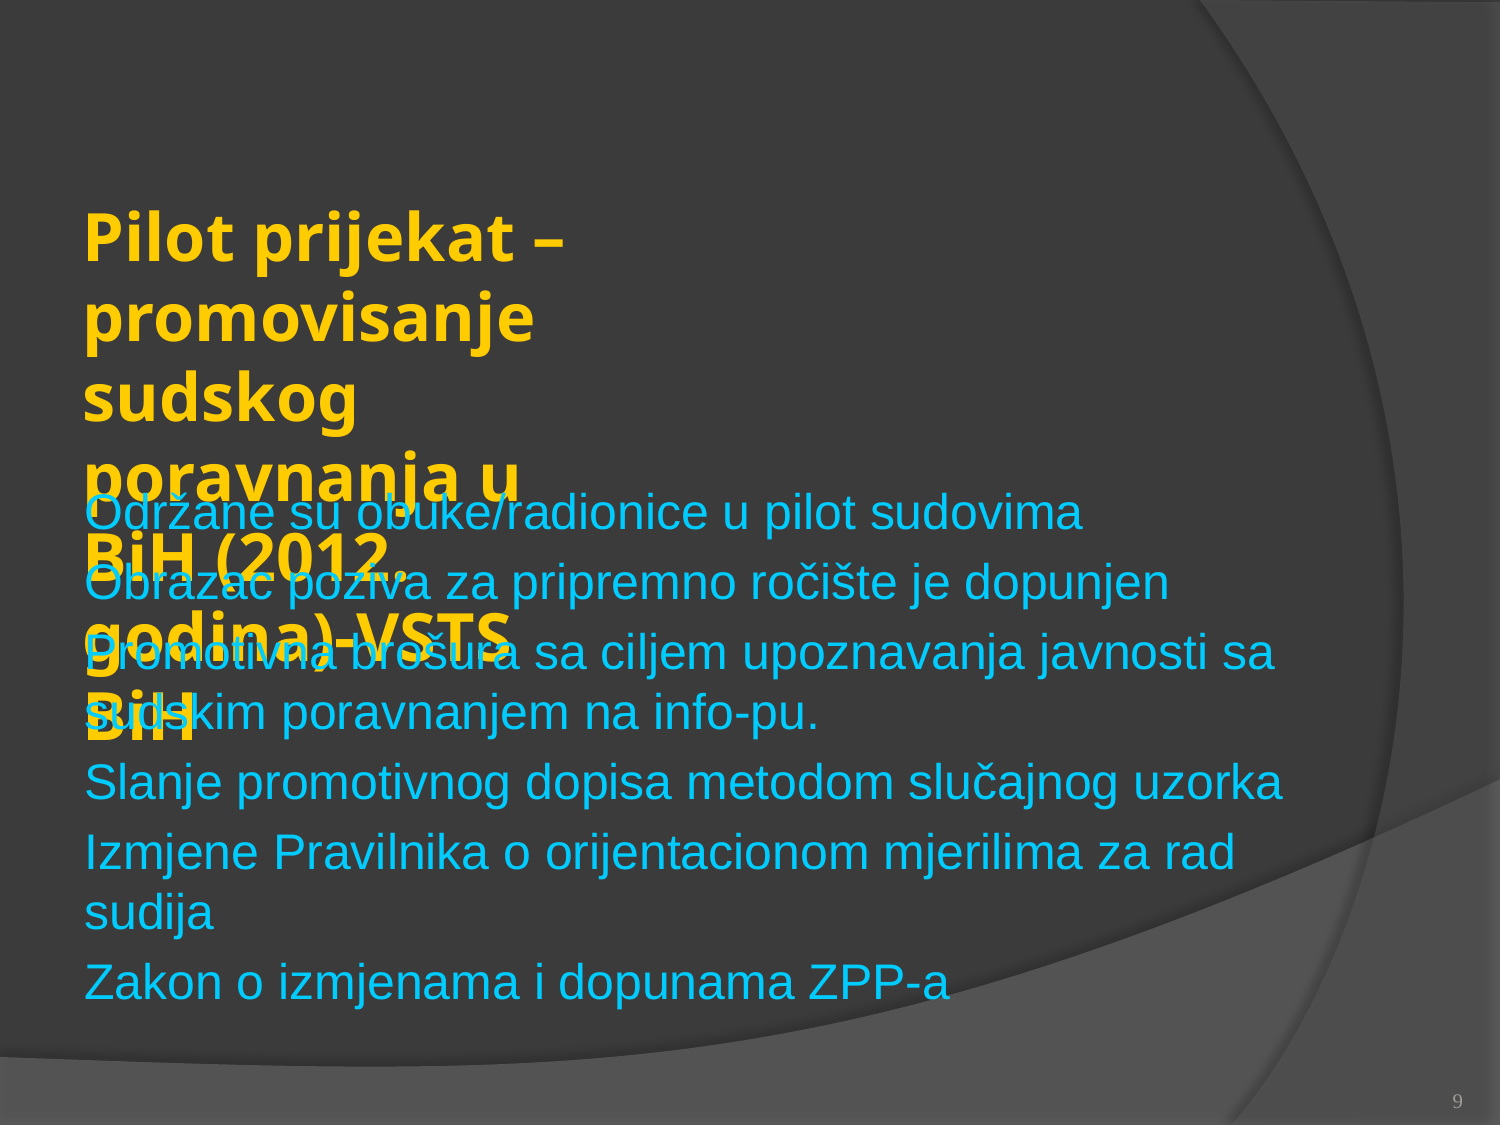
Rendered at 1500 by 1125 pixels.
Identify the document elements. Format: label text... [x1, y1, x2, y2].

list Održane su obuke/radionice u pilot sudovima Obrazac poziva za pripremno ročište je dopunjen Promotivna brošura sa ciljem upoznavanja javnosti sa sudskim poravnanjem na info-pu. Slanje promotivnog dopisa metodom slučajnog uzorka Izmjene Pravilnika o orijentacionom mjerilima za rad sudija Zakon o izmjenama i dopunama ZPP-a [76, 266, 1303, 1010]
slide_number 9 [1338, 1053, 1463, 1114]
title Pilot prijekat –promovisanje sudskog poravnanja u BiH (2012. godina)-VSTS BiH [74, 194, 601, 315]
